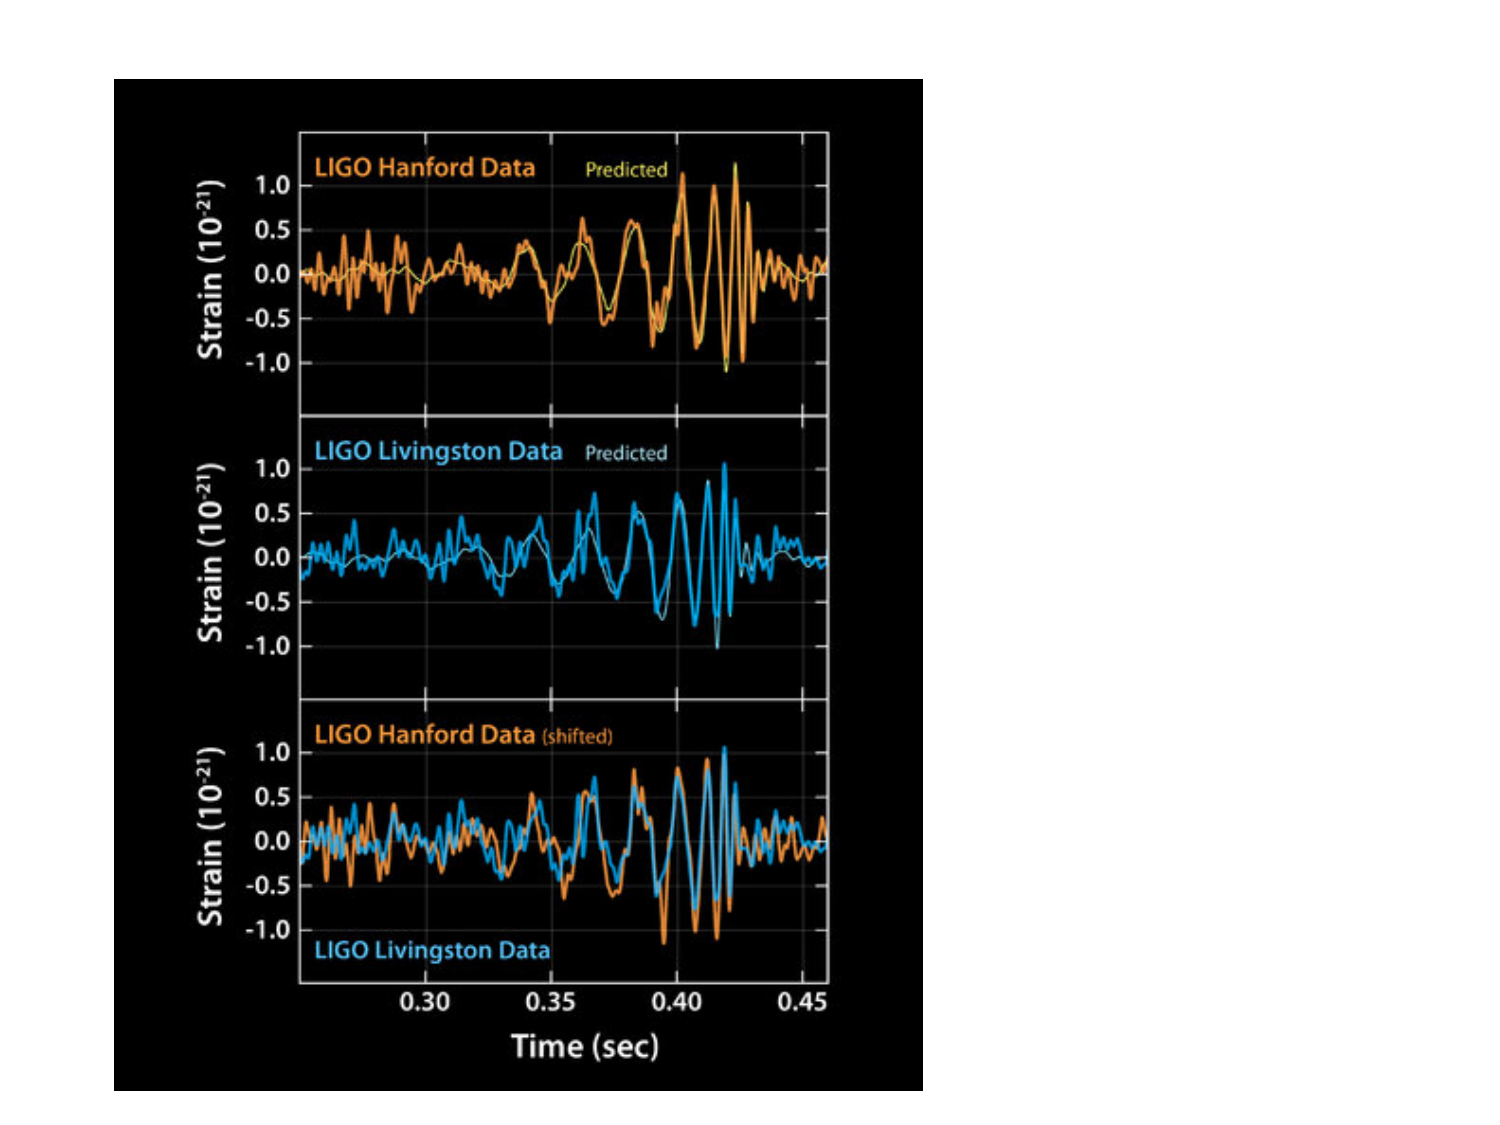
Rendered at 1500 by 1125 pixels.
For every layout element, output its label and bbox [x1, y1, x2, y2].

picture [114, 79, 923, 1091]
